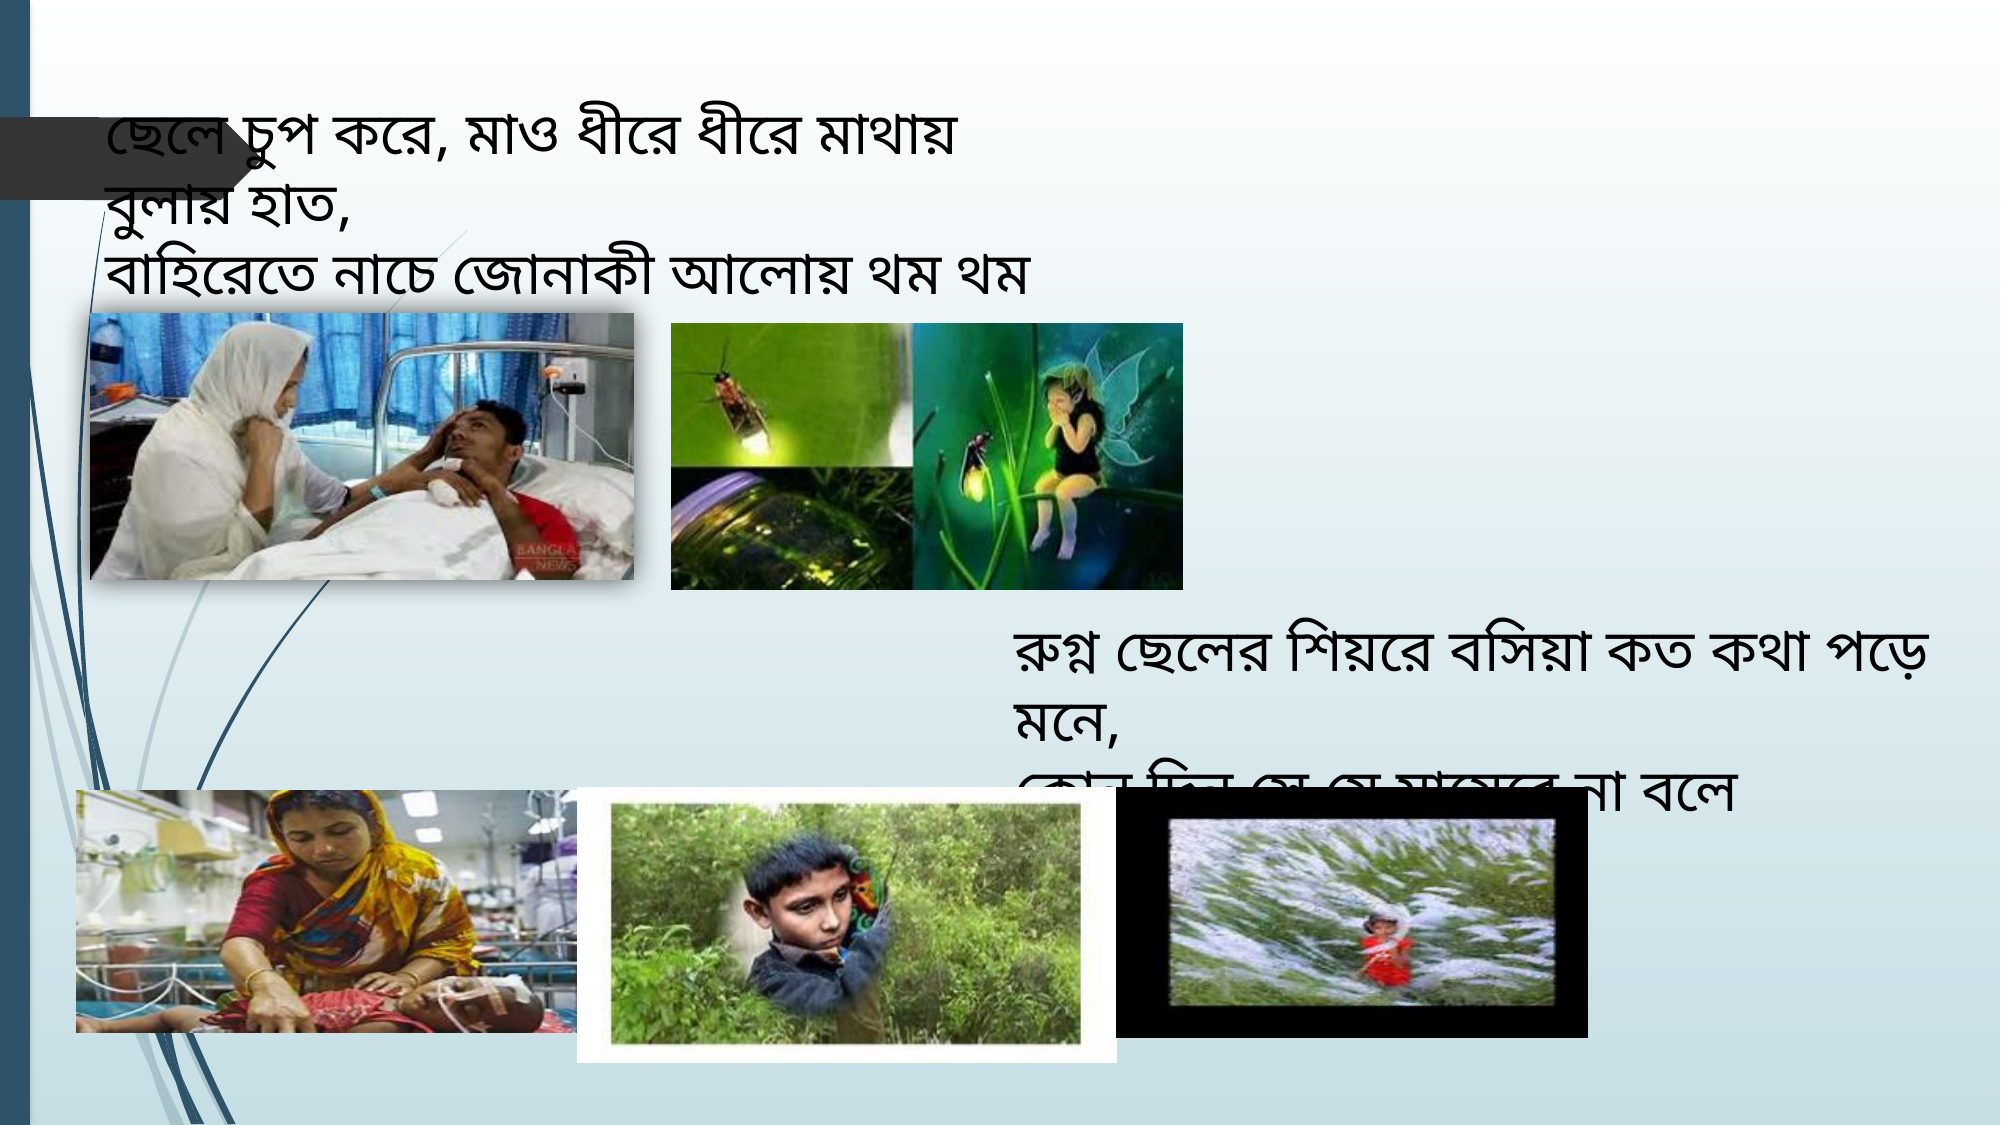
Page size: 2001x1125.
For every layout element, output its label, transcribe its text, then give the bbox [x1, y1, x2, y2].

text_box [90, 313, 1183, 590]
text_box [75, 787, 1588, 1064]
text_box রুগ্ন ছেলের শিয়রে বসিয়া কত কথা পড়ে মনে, কোন দিন সে যে মায়েরে না বলে গিয়াছিল দুর বনে। [999, 605, 1953, 901]
text_box ছেলে চুপ করে, মাও ধীরে ধীরে মাথায় বুলায় হাত, বাহিরেতে নাচে জোনাকী আলোয় থম থম কাল রাত। [90, 88, 1091, 313]
